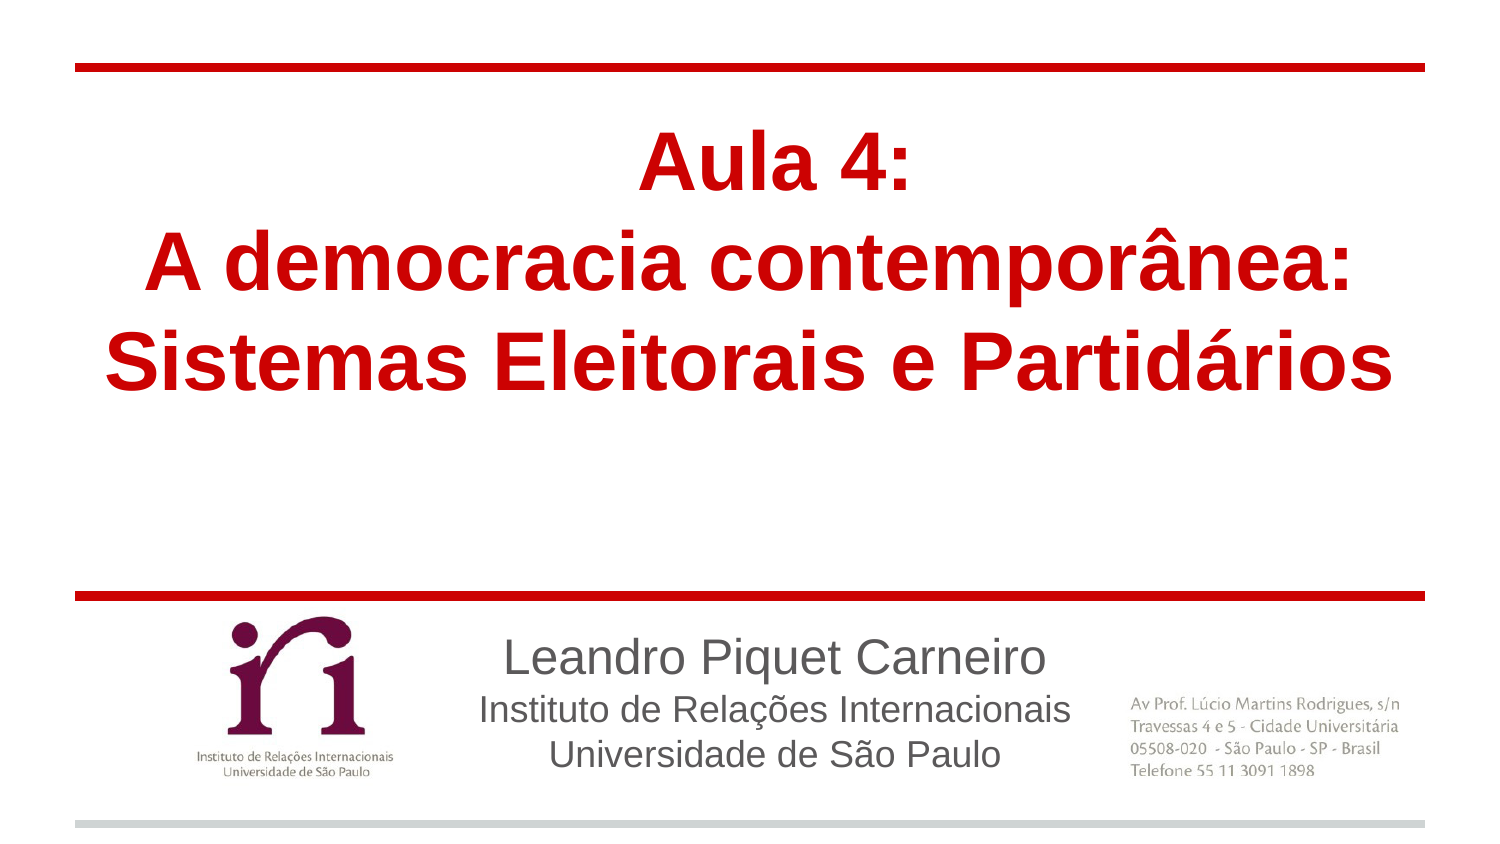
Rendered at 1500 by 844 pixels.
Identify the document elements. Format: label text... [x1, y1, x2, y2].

subtitle Leandro Piquet Carneiro Instituto de Relações Internacionais Universidade de São Paulo [75, 609, 1425, 812]
title Aula 4: A democracia contemporânea: Sistemas Eleitorais e Partidários [75, 92, 1425, 587]
picture [194, 607, 1400, 789]
